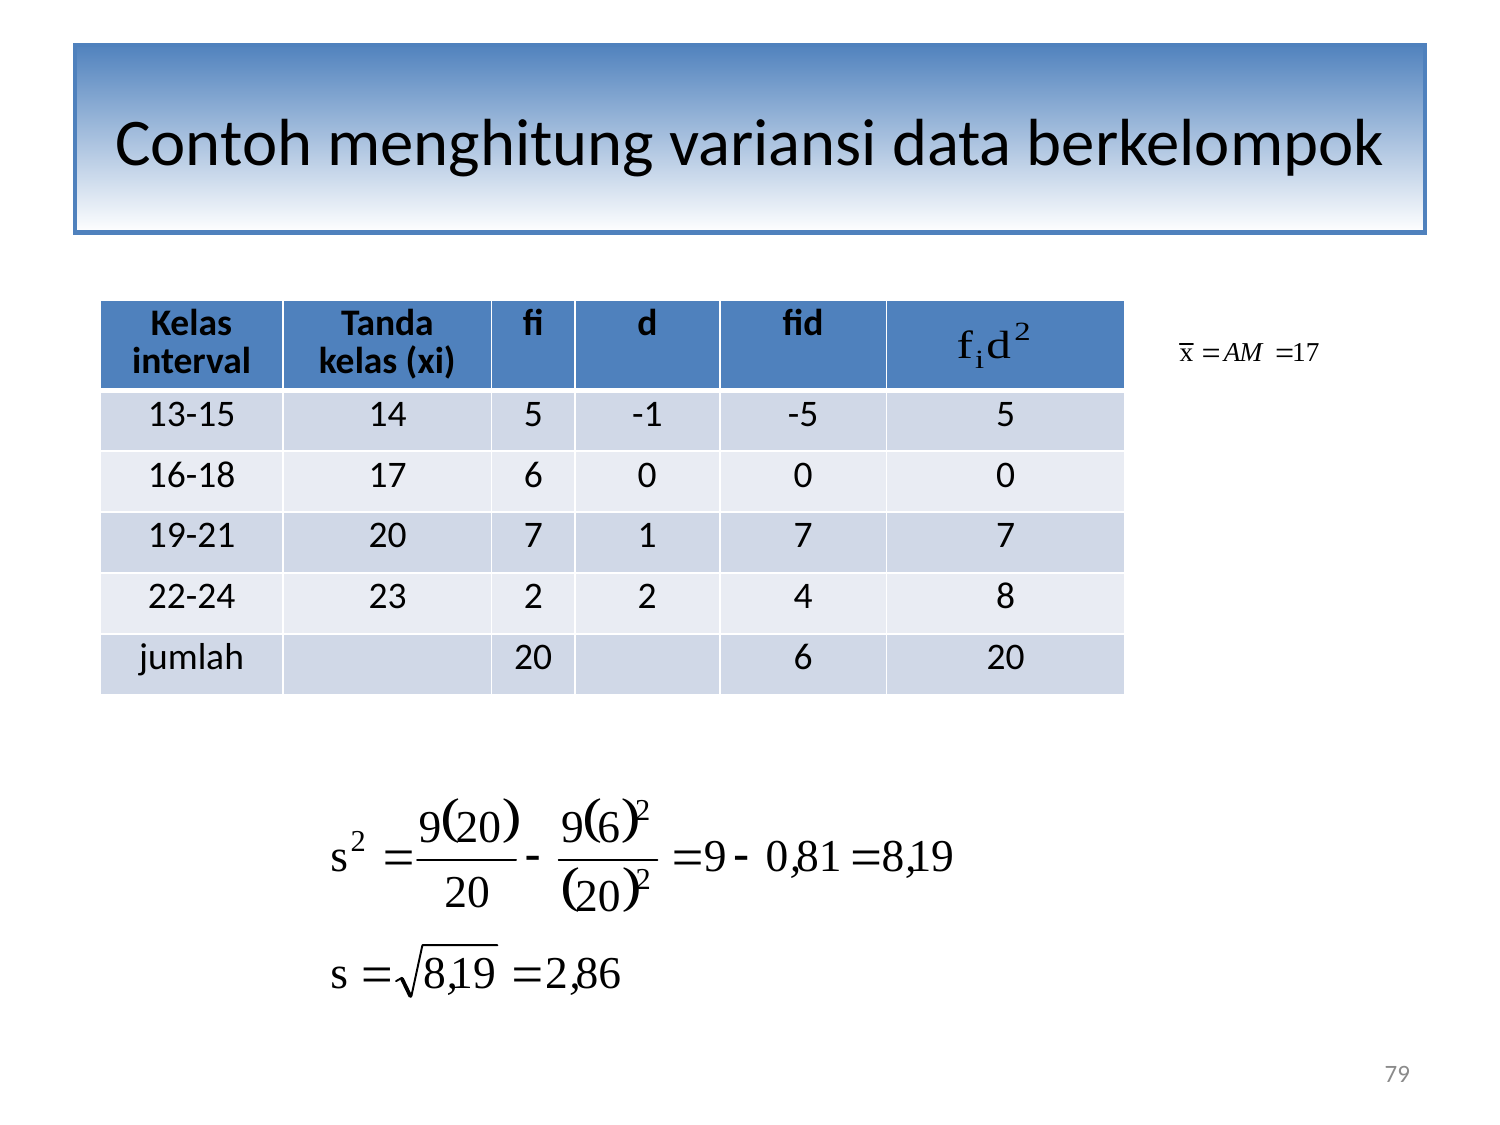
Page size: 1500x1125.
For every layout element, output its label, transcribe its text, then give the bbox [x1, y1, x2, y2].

table_cell 8 [887, 574, 1124, 633]
table_cell 0 [887, 452, 1124, 511]
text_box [324, 787, 963, 1008]
table_cell -5 [721, 393, 886, 450]
table_cell 7 [887, 513, 1124, 572]
table_cell 0 [576, 452, 719, 511]
table_cell 17 [284, 452, 491, 511]
table_cell 22-24 [101, 574, 282, 633]
table_header d [576, 301, 719, 388]
table_cell 20 [284, 513, 491, 572]
table_cell -1 [576, 393, 719, 450]
table_cell 5 [887, 393, 1124, 450]
table_cell 5 [492, 393, 574, 450]
table_cell [284, 635, 491, 694]
table_cell 16-18 [101, 452, 282, 511]
table_header fi [492, 301, 574, 388]
title Contoh menghitung variansi data berkelompok [74, 44, 1426, 233]
table_cell 14 [284, 393, 491, 450]
table_cell 2 [492, 574, 574, 633]
table_cell 6 [492, 452, 574, 511]
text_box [949, 312, 1041, 376]
table_cell 2 [576, 574, 719, 633]
table_header Tanda kelas (xi) [284, 301, 491, 388]
table_header fid [721, 301, 886, 388]
table_cell 6 [721, 635, 886, 694]
table_cell 0 [721, 452, 886, 511]
table_cell 19-21 [101, 513, 282, 572]
slide_number 79 [1074, 1042, 1425, 1103]
table_header [887, 301, 1124, 388]
table_cell 7 [721, 513, 886, 572]
table_header Kelas interval [101, 301, 282, 388]
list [1174, 335, 1326, 368]
table_cell 23 [284, 574, 491, 633]
table_cell 4 [721, 574, 886, 633]
table_cell 7 [492, 513, 574, 572]
table_cell 13-15 [101, 393, 282, 450]
table_cell jumlah [101, 635, 282, 694]
table_cell [576, 635, 719, 694]
table_cell 20 [492, 635, 574, 694]
table_cell 20 [887, 635, 1124, 694]
table_cell 1 [576, 513, 719, 572]
